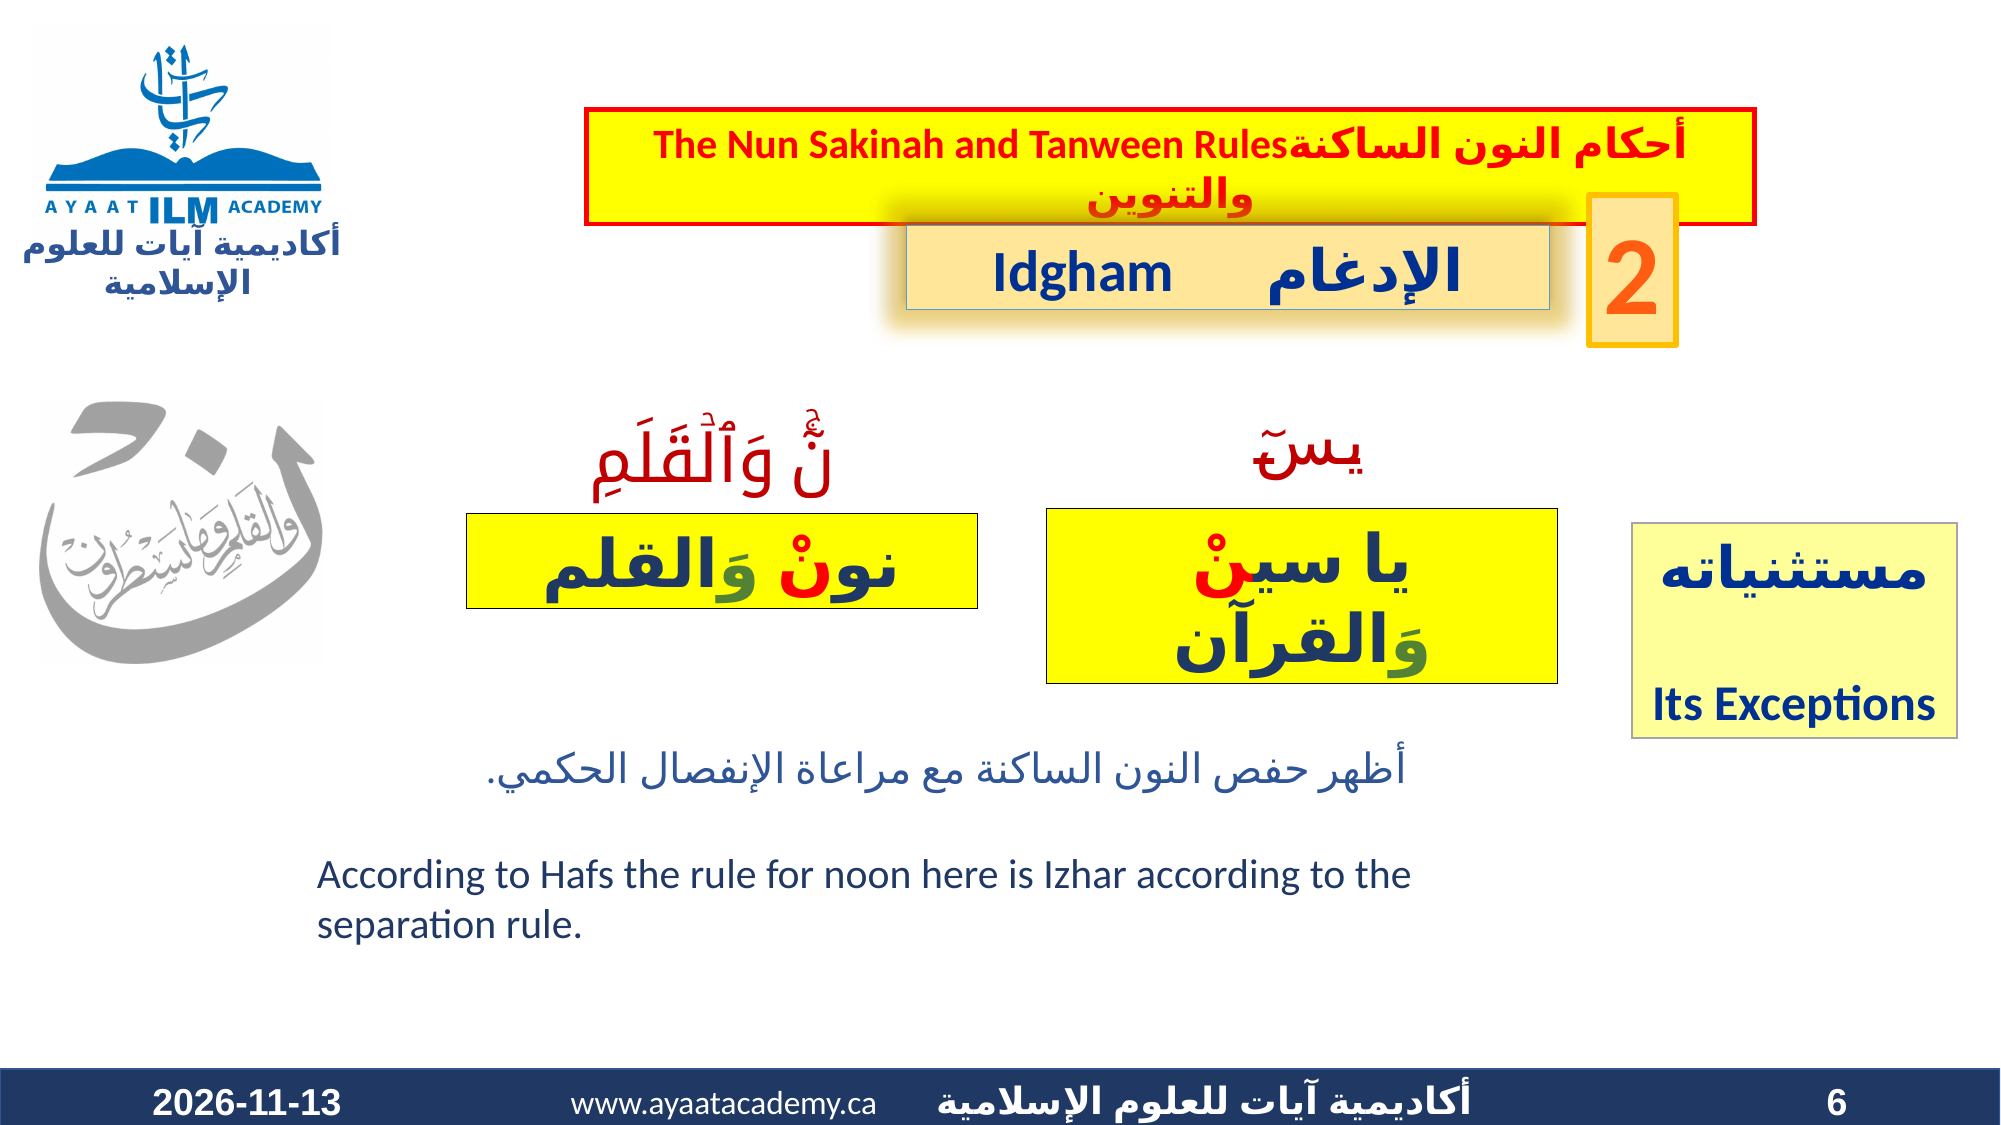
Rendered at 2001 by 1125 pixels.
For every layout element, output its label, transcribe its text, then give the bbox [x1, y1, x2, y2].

text_box الإدغام Idgham [906, 225, 1550, 310]
text_box 2 [1588, 195, 1676, 345]
text_box يسٓ وَٱلۡقُرۡءَانِ [1130, 350, 1489, 508]
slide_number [137, 1070, 588, 1125]
text_box The Nun Sakinah and Tanween Rulesأحكام النون الساكنة والتنوين [586, 109, 1755, 224]
text_box يا سينْ وَالقرآن [1046, 508, 1558, 684]
picture [39, 400, 323, 664]
picture [32, 21, 332, 241]
text_box نٓۚ وَٱلۡقَلَمِ [447, 368, 978, 503]
slide_number 6 [1412, 1070, 1863, 1125]
text_box نونْ وَالقلم [466, 513, 978, 609]
text_box مستثنياته Its Exceptions [1631, 522, 1958, 739]
text_box أظهر حفص النون الساكنة مع مراعاة الإنفصال الحكمي. [307, 709, 1595, 800]
text_box According to Hafs the rule for noon here is Izhar according to the separation rule. [302, 839, 1589, 954]
